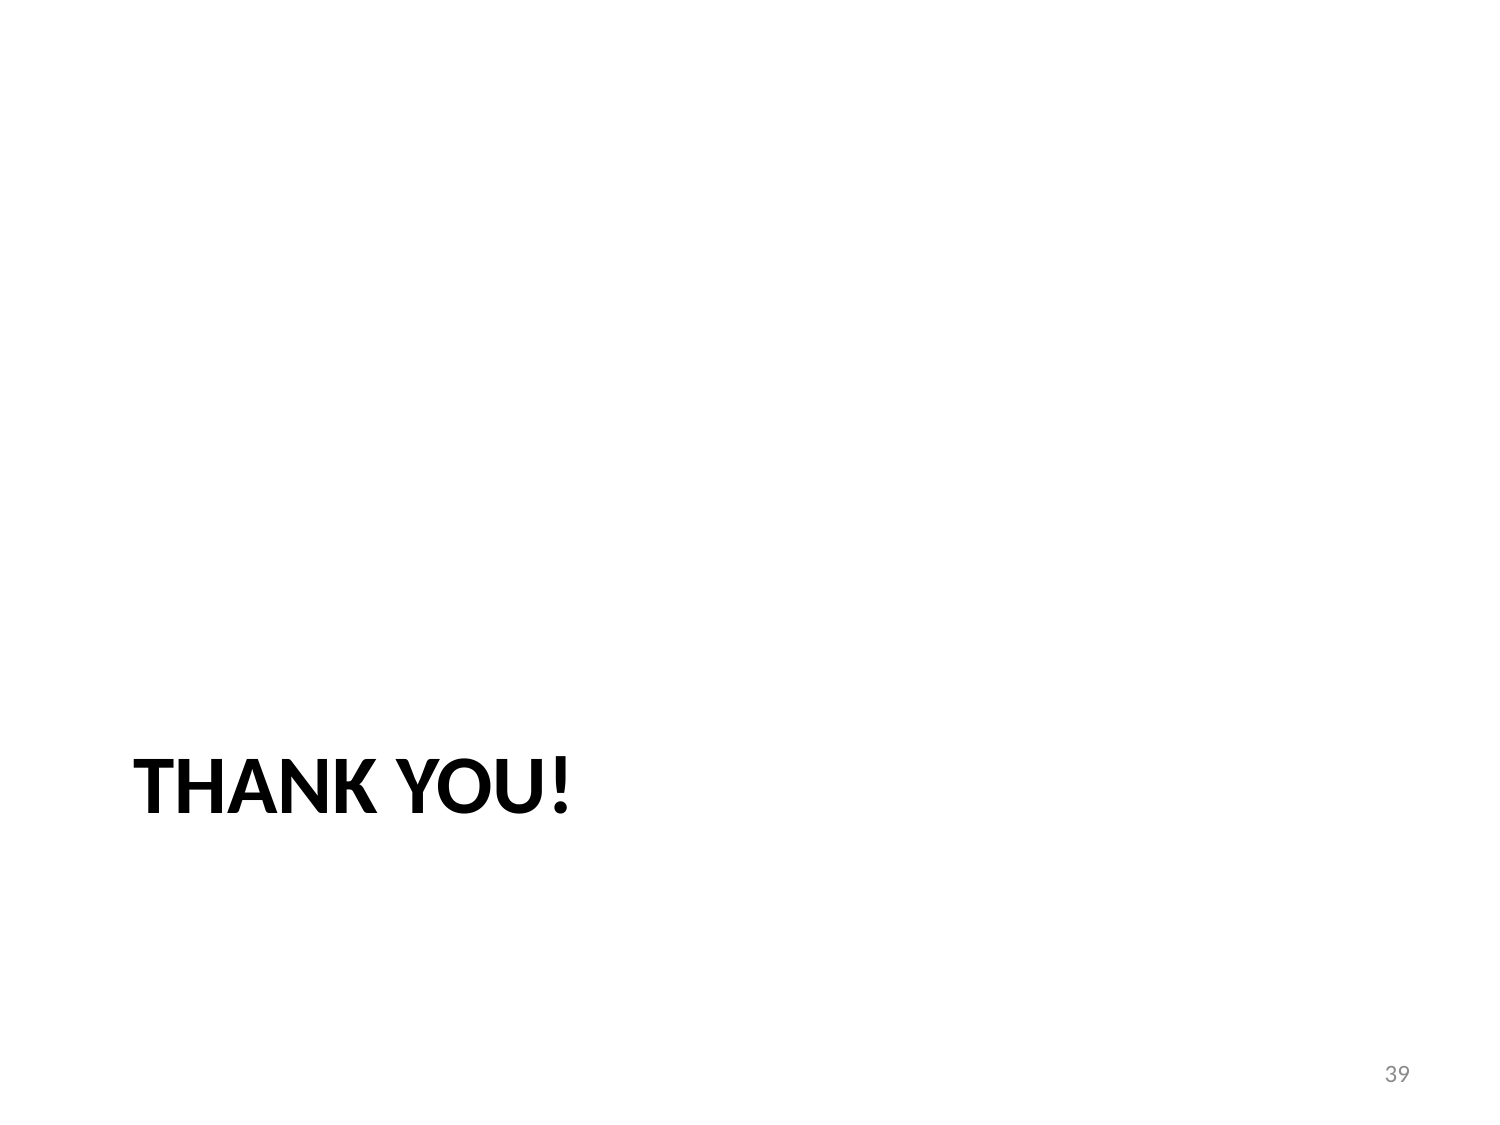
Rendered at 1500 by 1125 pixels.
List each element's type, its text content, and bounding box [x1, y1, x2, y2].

slide_number 39 [1074, 1042, 1425, 1103]
title Thank you! [118, 722, 1394, 947]
